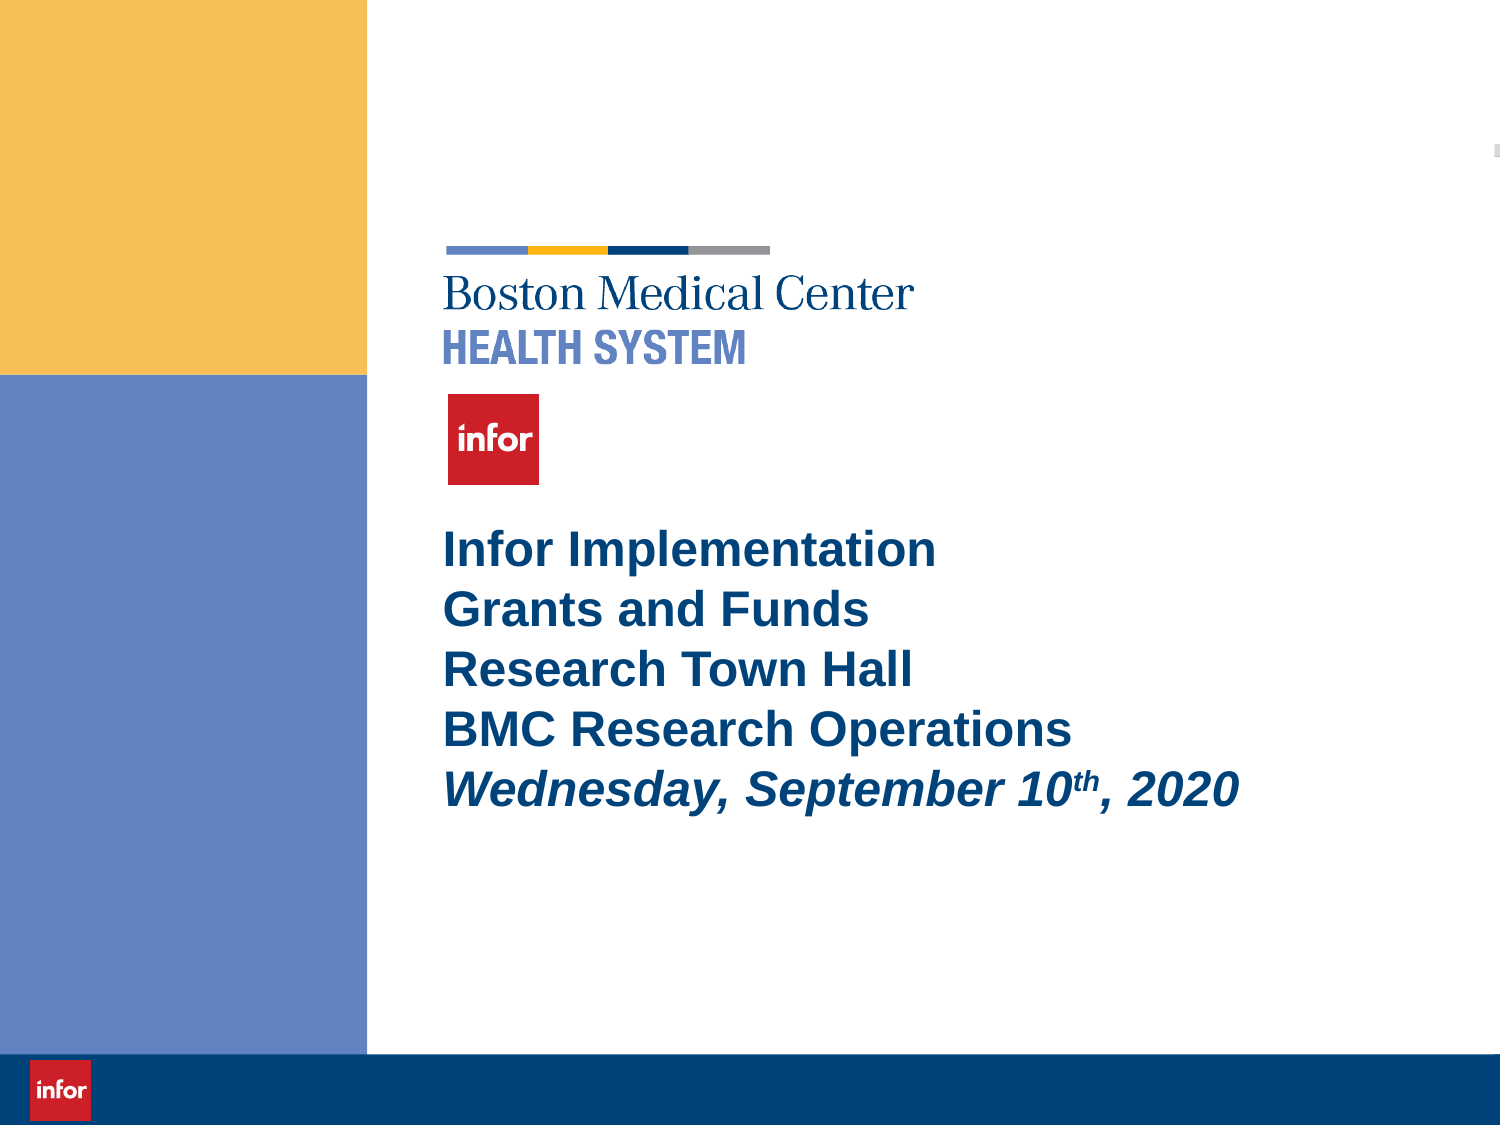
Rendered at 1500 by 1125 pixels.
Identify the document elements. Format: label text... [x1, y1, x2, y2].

picture [30, 1060, 91, 1121]
title Infor Implementation Grants and Funds Research Town Hall BMC Research Operations Wednesday, September 10th, 2020 [427, 509, 1394, 592]
picture [441, 246, 914, 380]
picture [448, 394, 539, 485]
